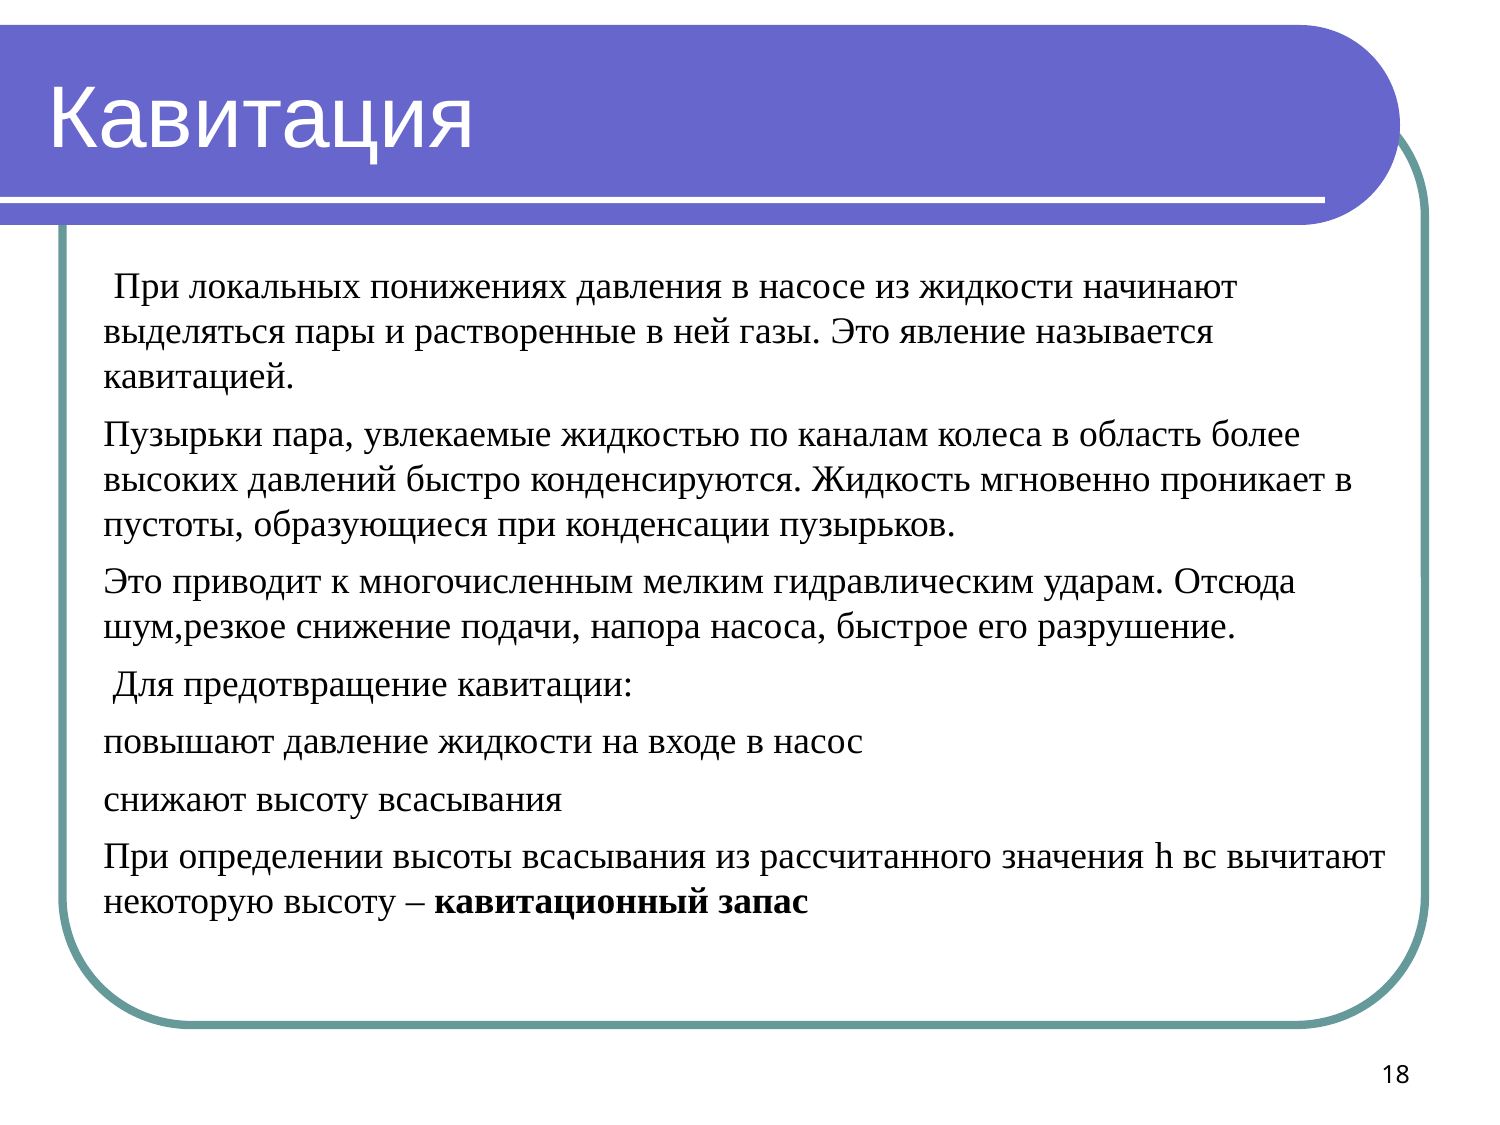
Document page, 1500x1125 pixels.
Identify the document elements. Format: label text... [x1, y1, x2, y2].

text_box При локальных понижениях давления в насосе из жидкости начинают выделяться пары и растворенные в ней газы. Это явление называется кавитацией. Пузырьки пара, увлекаемые жидкостью по каналам колеса в область более высоких давлений быстро конденсируются. Жидкость мгновенно проникает в пустоты, образующиеся при конденсации пузырьков. Это приводит к многочисленным мелким гидравлическим ударам. Отсюда шум,резкое снижение подачи, напора насоса, быстрое его разрушение. Для предотвращение кавитации: повышают давление жидкости на входе в насос снижают высоту всасывания При определении высоты всасывания из рассчитанного значения h вс вычитают некоторую высоту – кавитационный запас [88, 253, 1412, 929]
slide_number 18 [1074, 1024, 1426, 1101]
title Кавитация [32, 37, 1347, 188]
